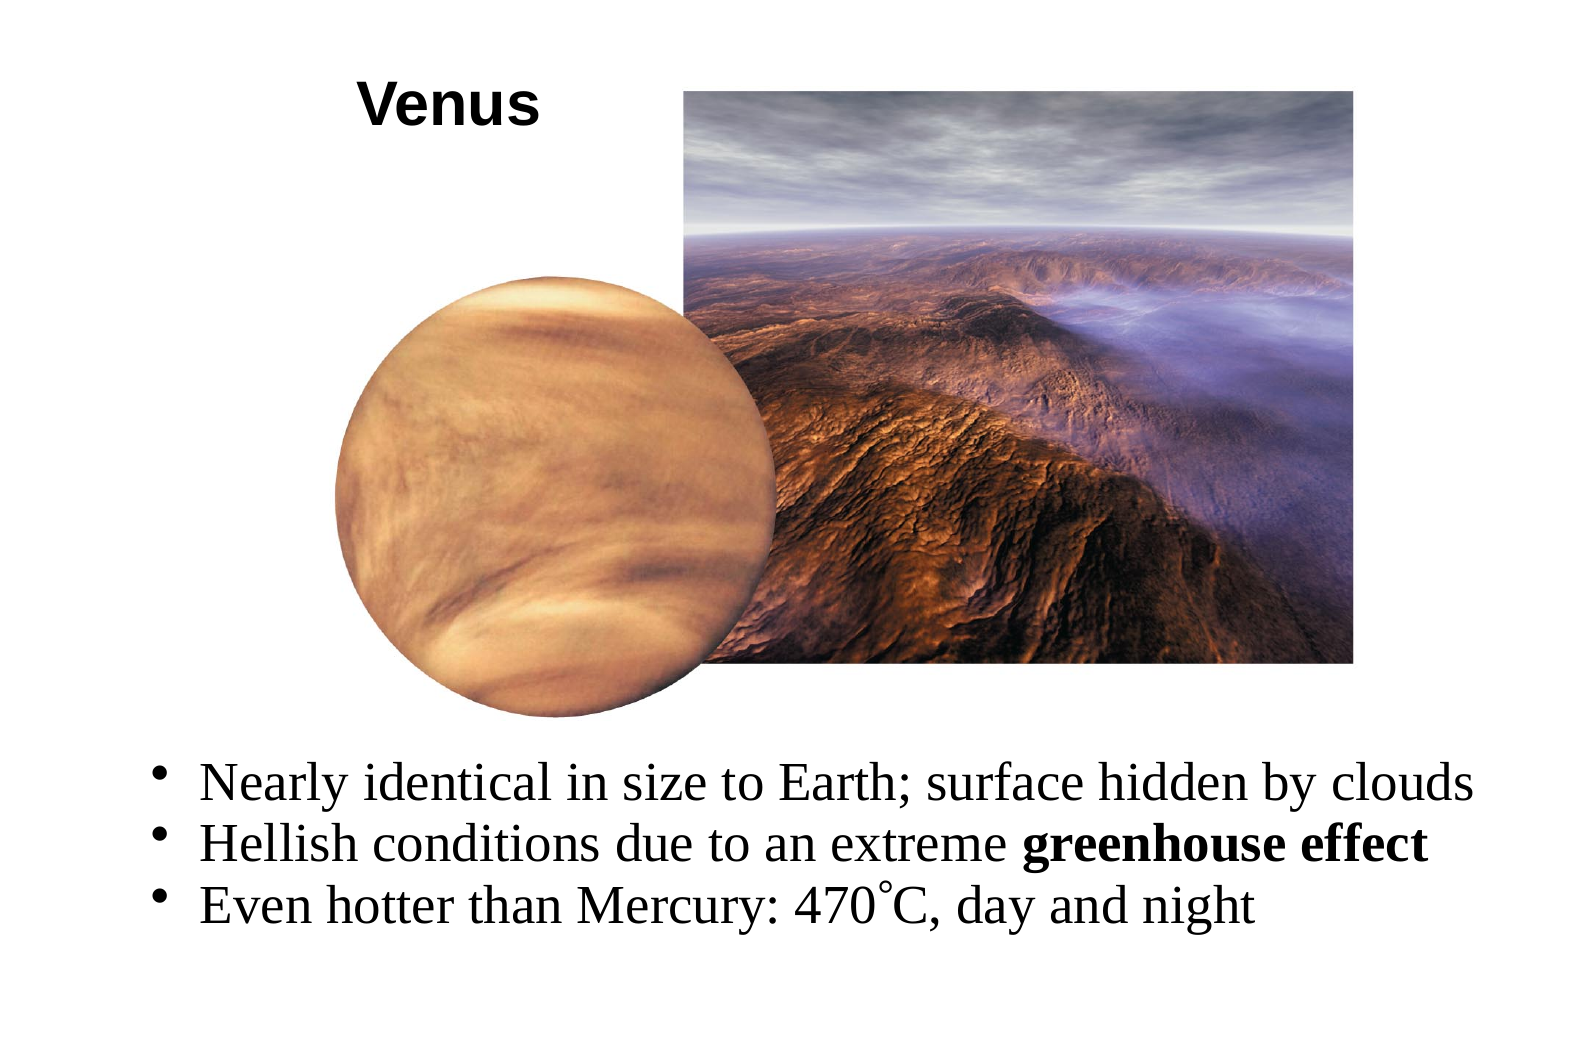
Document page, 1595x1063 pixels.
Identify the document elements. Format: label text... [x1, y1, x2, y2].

picture [329, 86, 1359, 721]
title Venus [324, 15, 573, 193]
text_box Nearly identical in size to Earth; surface hidden by clouds Hellish conditions due to an extreme greenhouse effect Even hotter than Mercury: 470C, day and night [135, 743, 1495, 943]
